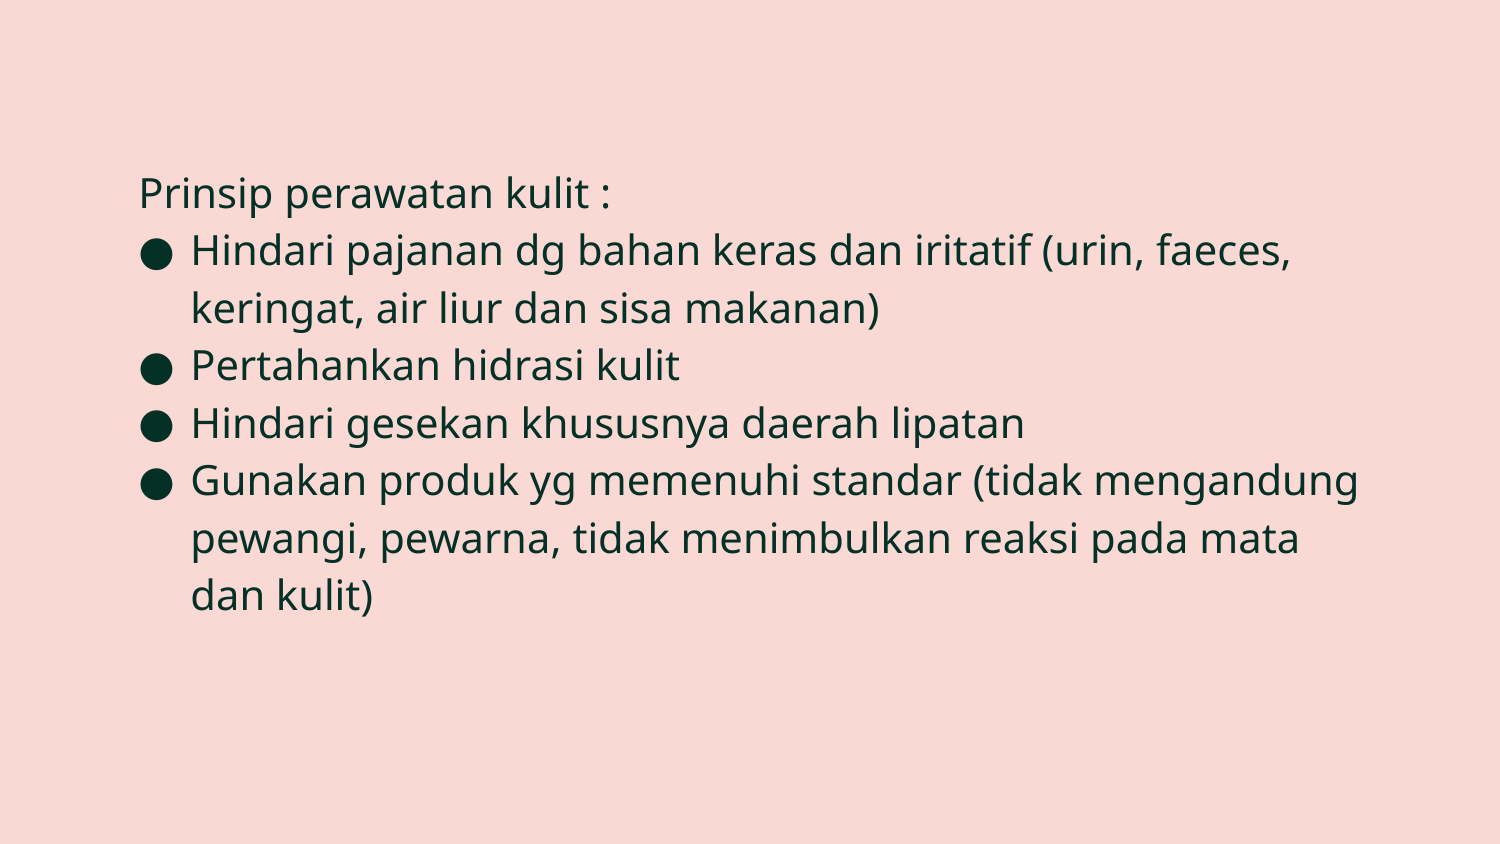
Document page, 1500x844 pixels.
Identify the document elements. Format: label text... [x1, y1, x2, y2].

list Prinsip perawatan kulit : Hindari pajanan dg bahan keras dan iritatif (urin, faeces, keringat, air liur dan sisa makanan) Pertahankan hidrasi kulit Hindari gesekan khususnya daerah lipatan Gunakan produk yg memenuhi standar (tidak mengandung pewangi, pewarna, tidak menimbulkan reaksi pada mata dan kulit) [100, 143, 1391, 712]
